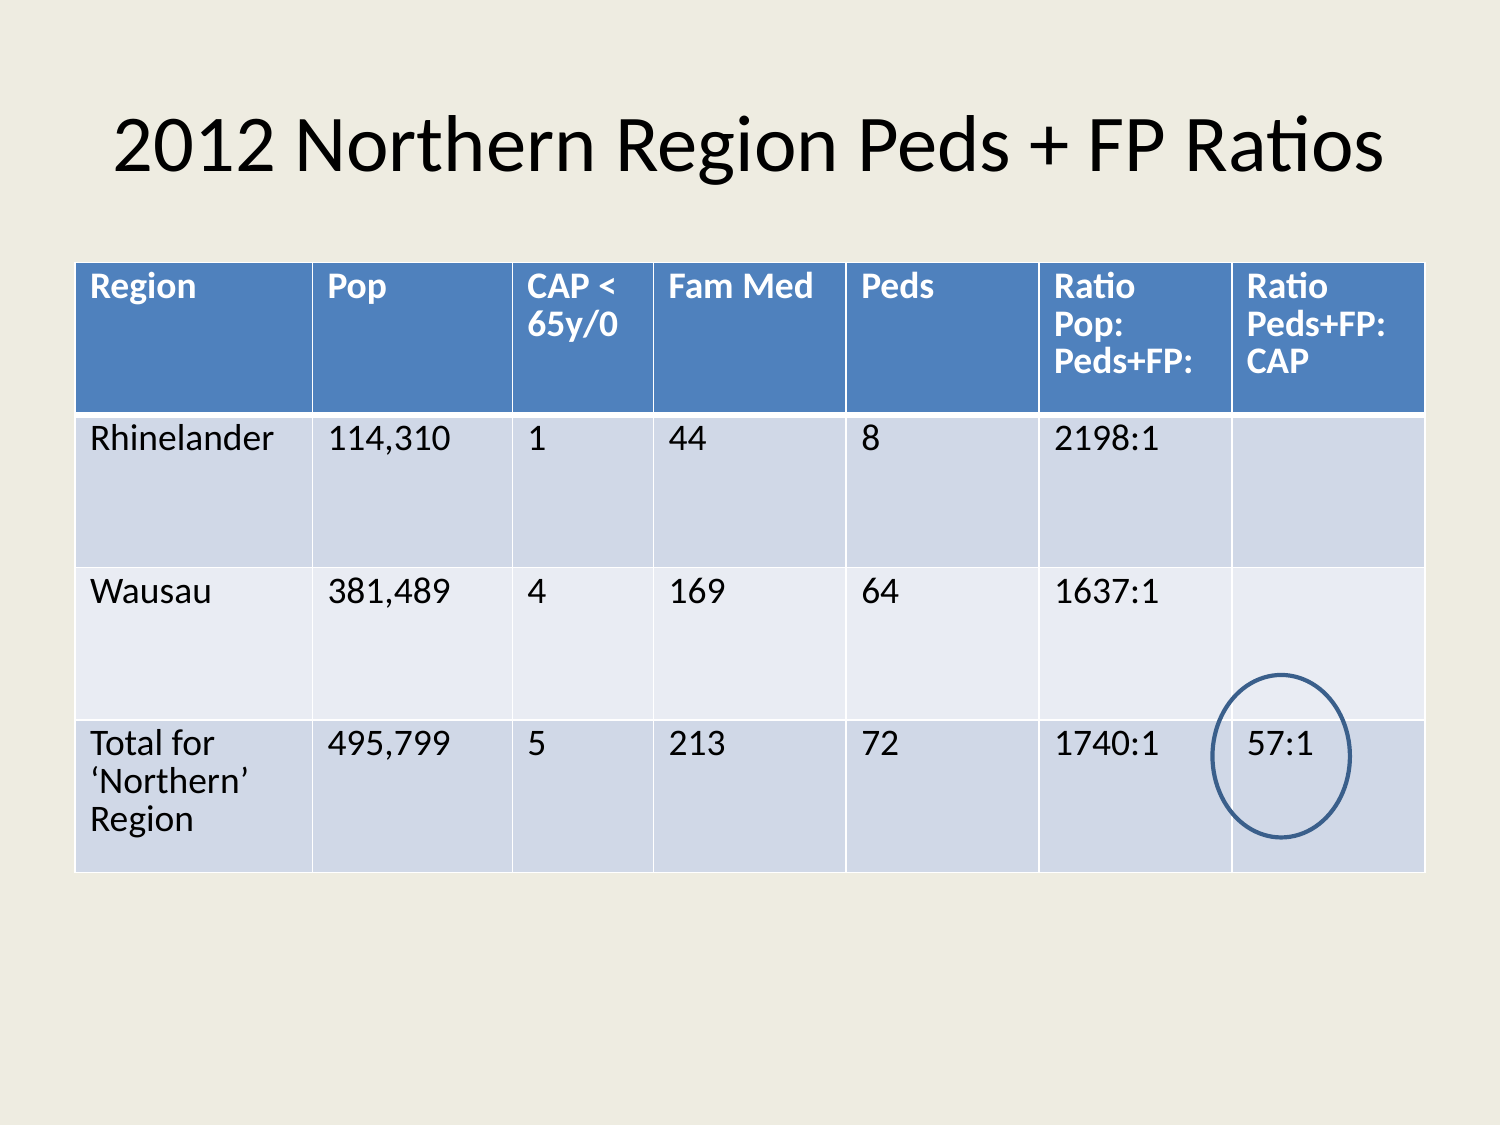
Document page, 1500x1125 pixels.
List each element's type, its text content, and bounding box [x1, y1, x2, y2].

table_cell 1 [513, 418, 653, 567]
table_cell 1740:1 [1040, 721, 1231, 872]
table_cell Rhinelander [76, 418, 312, 567]
table_header CAP < 65y/0 [513, 263, 653, 412]
table_cell 213 [654, 721, 845, 872]
table_header Ratio Peds+FP: CAP [1233, 263, 1424, 412]
text_box [1210, 672, 1353, 840]
table_header Fam Med [654, 263, 845, 412]
table_cell 2198:1 [1040, 418, 1231, 567]
table_cell 495,799 [313, 721, 512, 872]
table_header Peds [847, 263, 1038, 412]
table_cell 57:1 [1233, 721, 1424, 872]
table_cell Total for ‘Northern’ Region [76, 721, 312, 872]
table_cell [1233, 418, 1424, 567]
table_header Pop [313, 263, 512, 412]
table_cell Wausau [76, 568, 312, 719]
table_header Region [76, 263, 312, 412]
table_cell [1233, 568, 1424, 719]
table_cell 5 [513, 721, 653, 872]
table_cell 4 [513, 568, 653, 719]
table_cell 44 [654, 418, 845, 567]
table_cell 381,489 [313, 568, 512, 719]
table_header Ratio Pop: Peds+FP: [1040, 263, 1231, 412]
table_cell 169 [654, 568, 845, 719]
table_cell 114,310 [313, 418, 512, 567]
table_cell 8 [847, 418, 1038, 567]
table_cell 72 [847, 721, 1038, 872]
table_cell 64 [847, 568, 1038, 719]
title 2012 Northern Region Peds + FP Ratios [75, 45, 1425, 233]
table_cell 1637:1 [1040, 568, 1231, 719]
